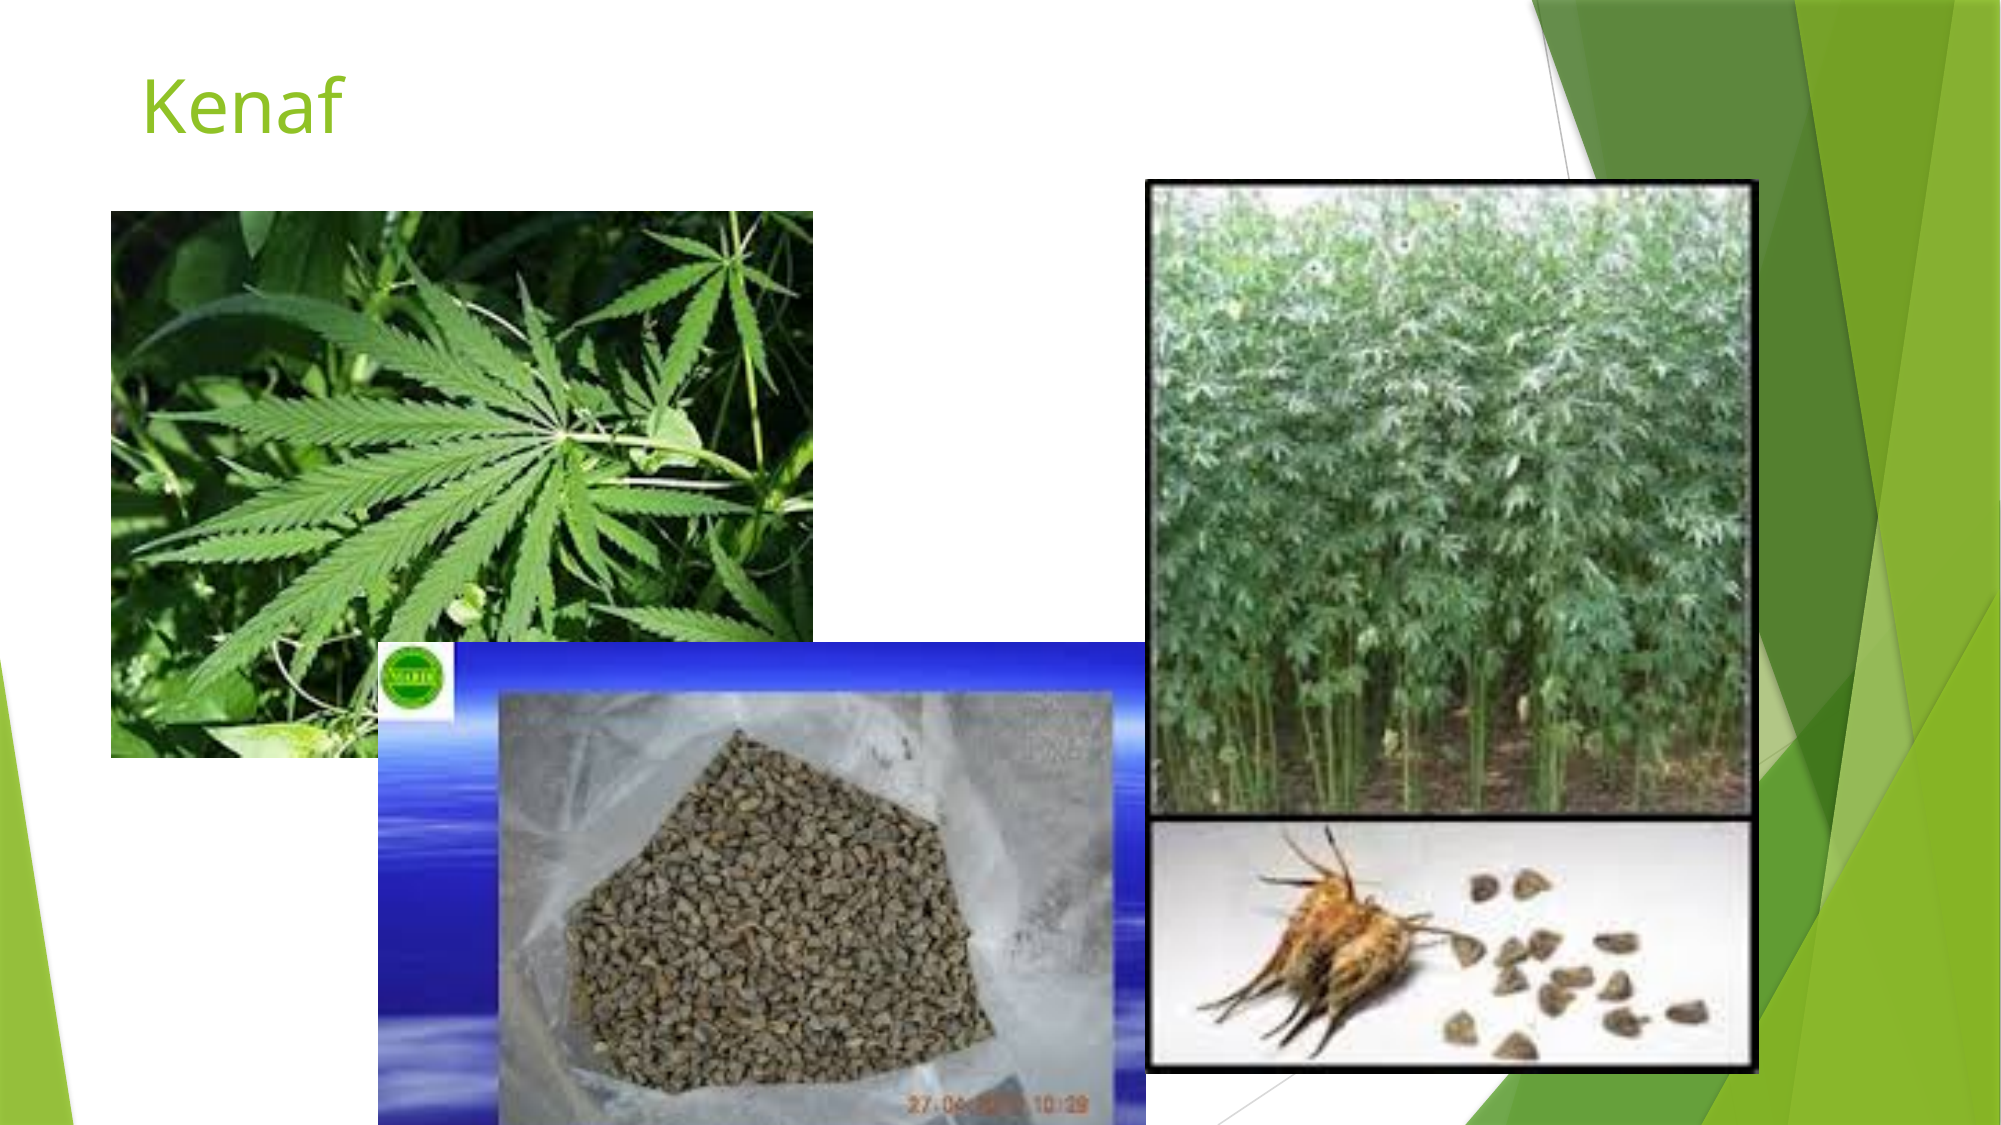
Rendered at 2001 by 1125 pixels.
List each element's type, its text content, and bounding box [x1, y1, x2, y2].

title Kenaf [125, 51, 1537, 269]
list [377, 642, 1146, 1125]
picture [1144, 178, 1760, 1074]
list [110, 210, 813, 759]
